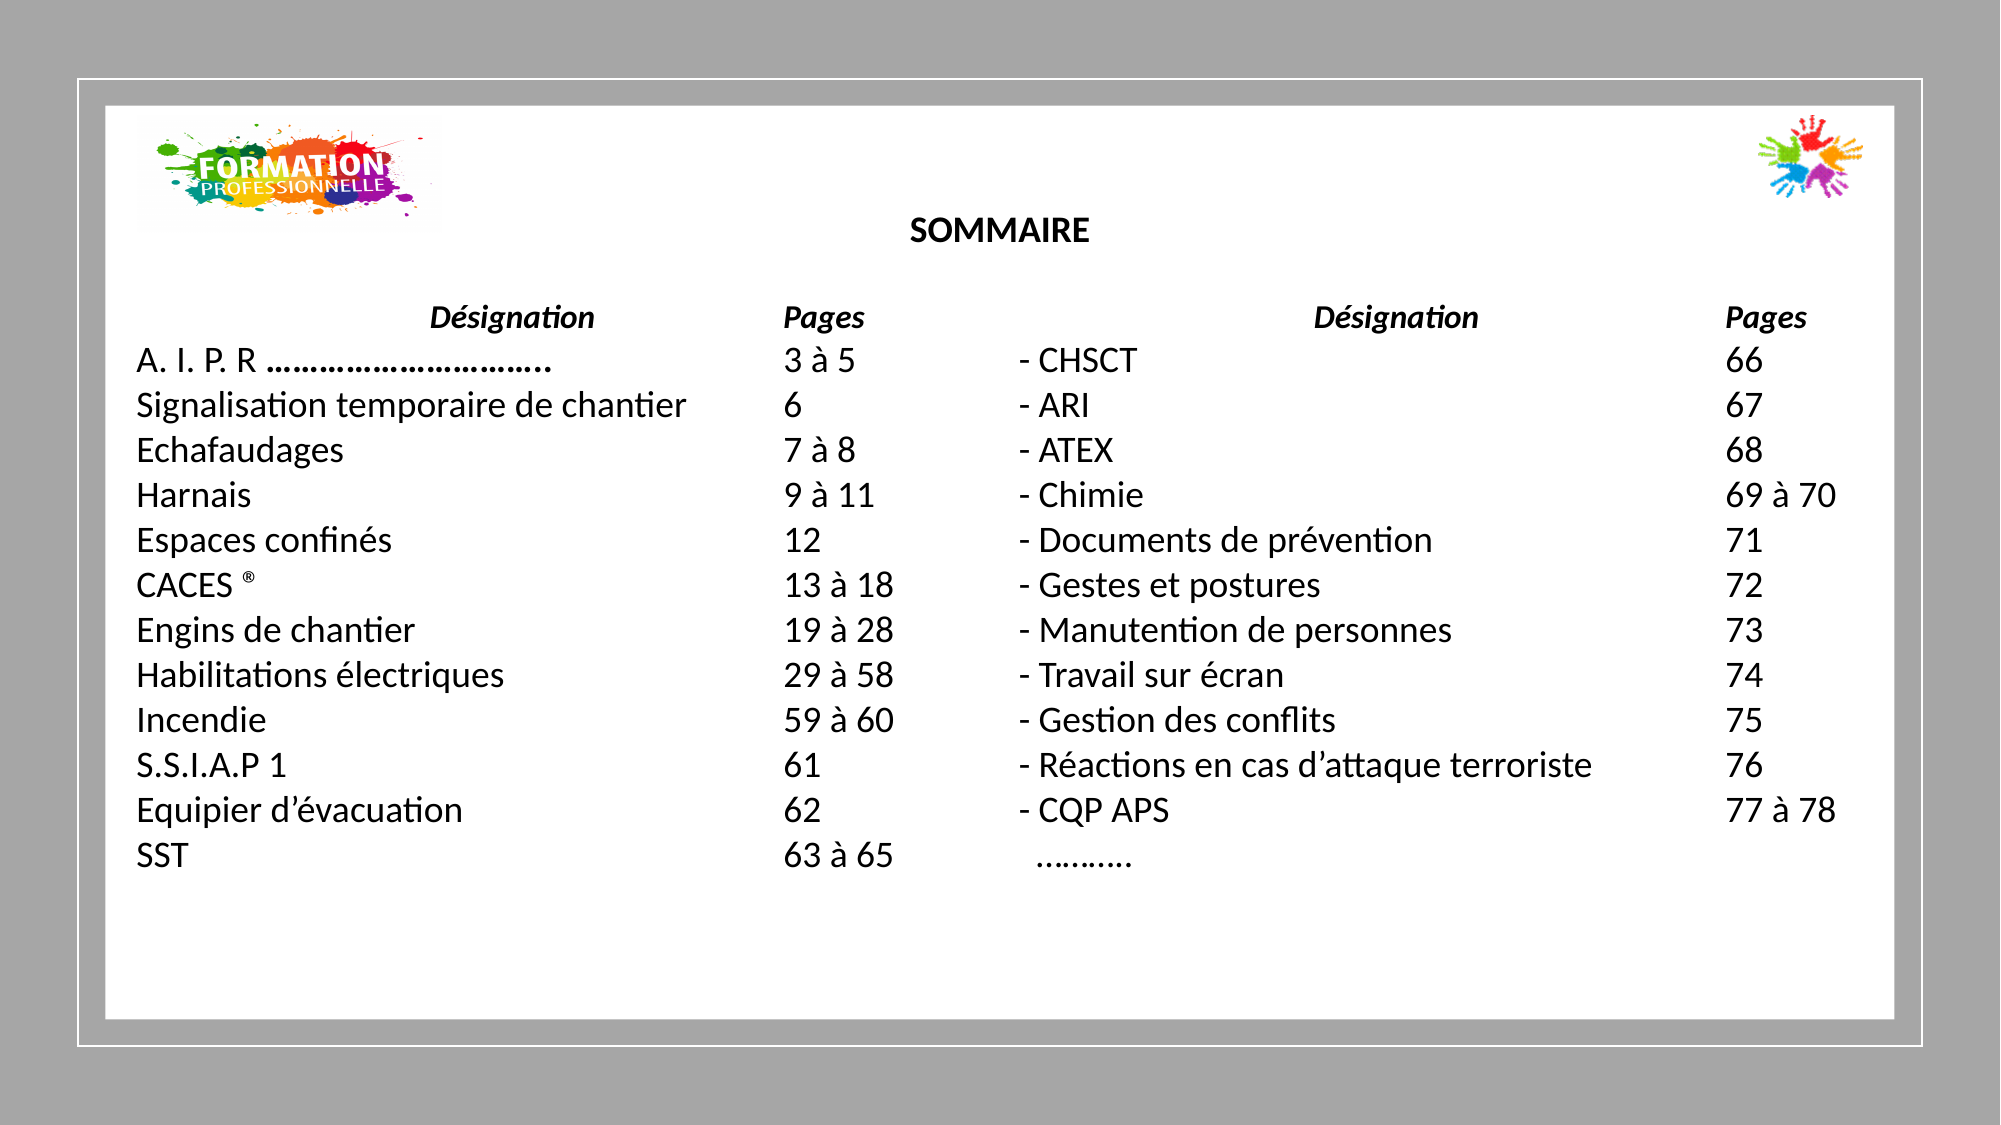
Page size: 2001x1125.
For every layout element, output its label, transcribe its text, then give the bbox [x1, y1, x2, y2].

text_box SOMMAIRE Désignation Pages Désignation Pages A. I. P. R ………………………….. 3 à 5 - CHSCT 66 Signalisation temporaire de chantier 6 - ARI 67 Echafaudages 7 à 8 - ATEX 68 Harnais 9 à 11 - Chimie 69 à 70 Espaces confinés 12 - Documents de prévention 71 CACES ® 13 à 18 - Gestes et postures 72 Engins de chantier 19 à 28 - Manutention de personnes 73 Habilitations électriques 29 à 58 - Travail sur écran 74 Incendie 59 à 60 - Gestion des conflits 75 S.S.I.A.P 1 61 - Réactions en cas d’attaque terroriste 76 Equipier d’évacuation 62 - CQP APS 77 à 78 SST 63 à 65 ……….. [121, 197, 1879, 928]
picture [1758, 115, 1863, 198]
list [137, 115, 442, 233]
text_box [0, 0, 2000, 1125]
slide_number 2 [1412, 1042, 1863, 1103]
text_box [77, 78, 1923, 1047]
text_box [104, 104, 1895, 1020]
